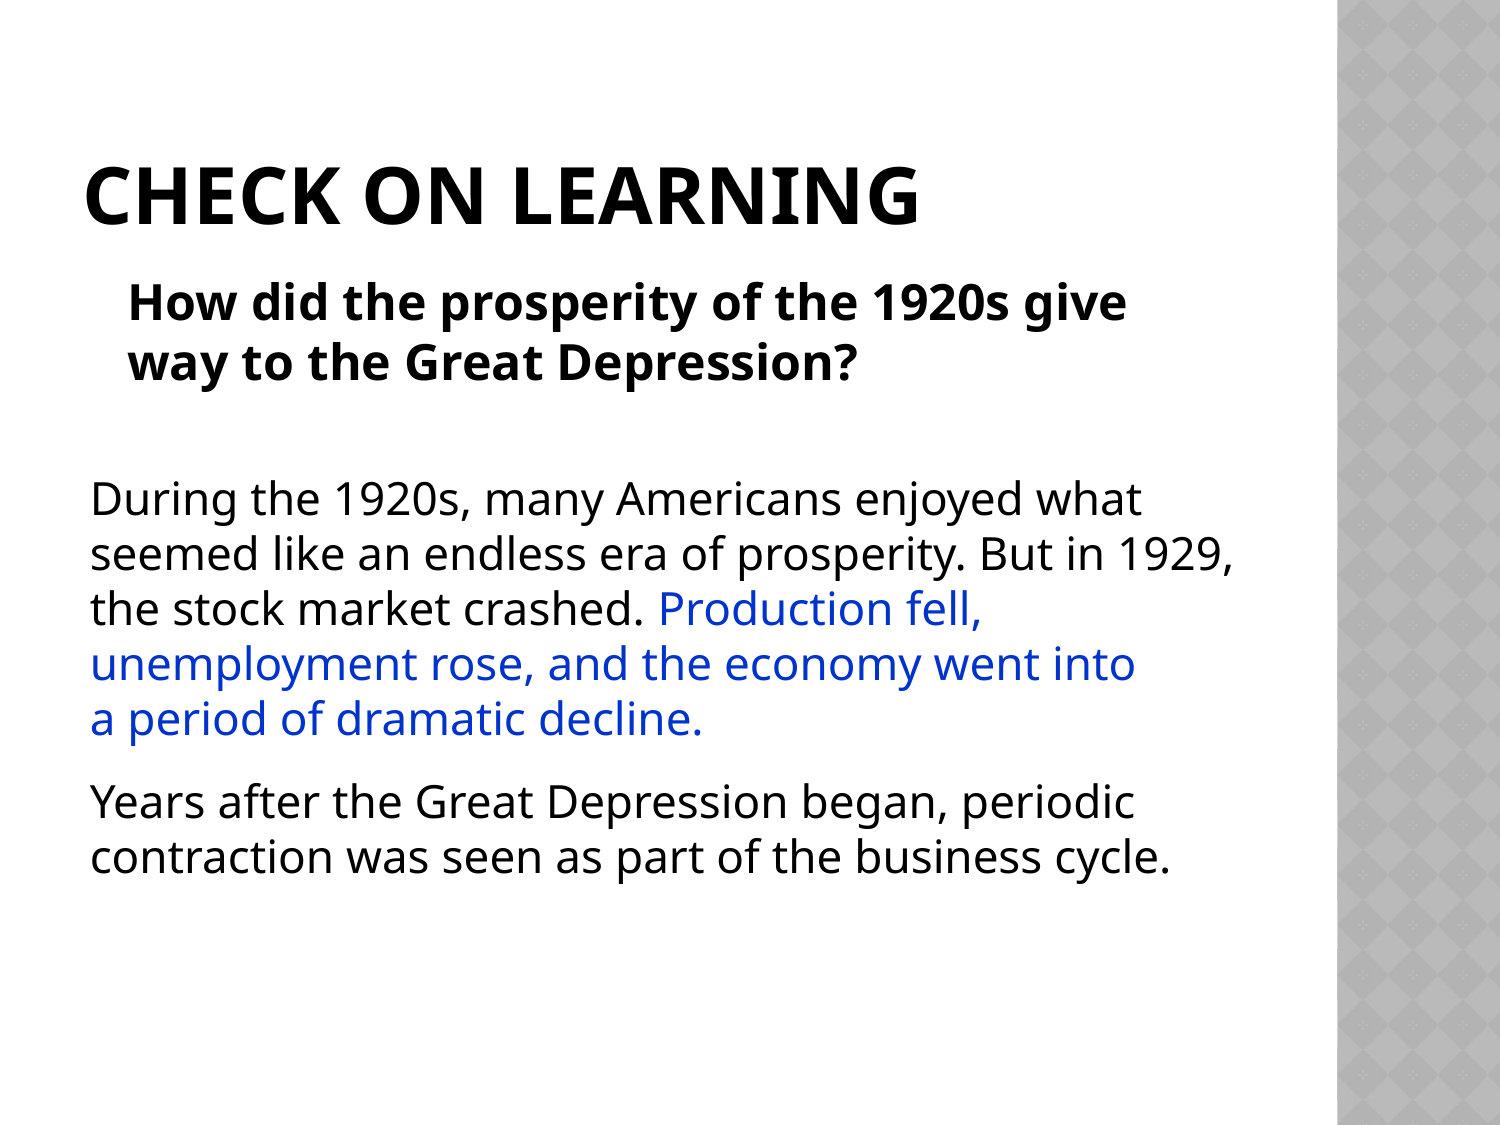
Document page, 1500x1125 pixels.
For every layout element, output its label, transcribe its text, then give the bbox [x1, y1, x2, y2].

text_box How did the prosperity of the 1920s give way to the Great Depression? [112, 262, 1213, 398]
text_box During the 1920s, many Americans enjoyed what seemed like an endless era of prosperity. But in 1929, the stock market crashed. Production fell, unemployment rose, and the economy went into a period of dramatic decline. Years after the Great Depression began, periodic contraction was seen as part of the business cycle. [75, 462, 1300, 890]
title Check on Learning [75, 52, 1263, 240]
